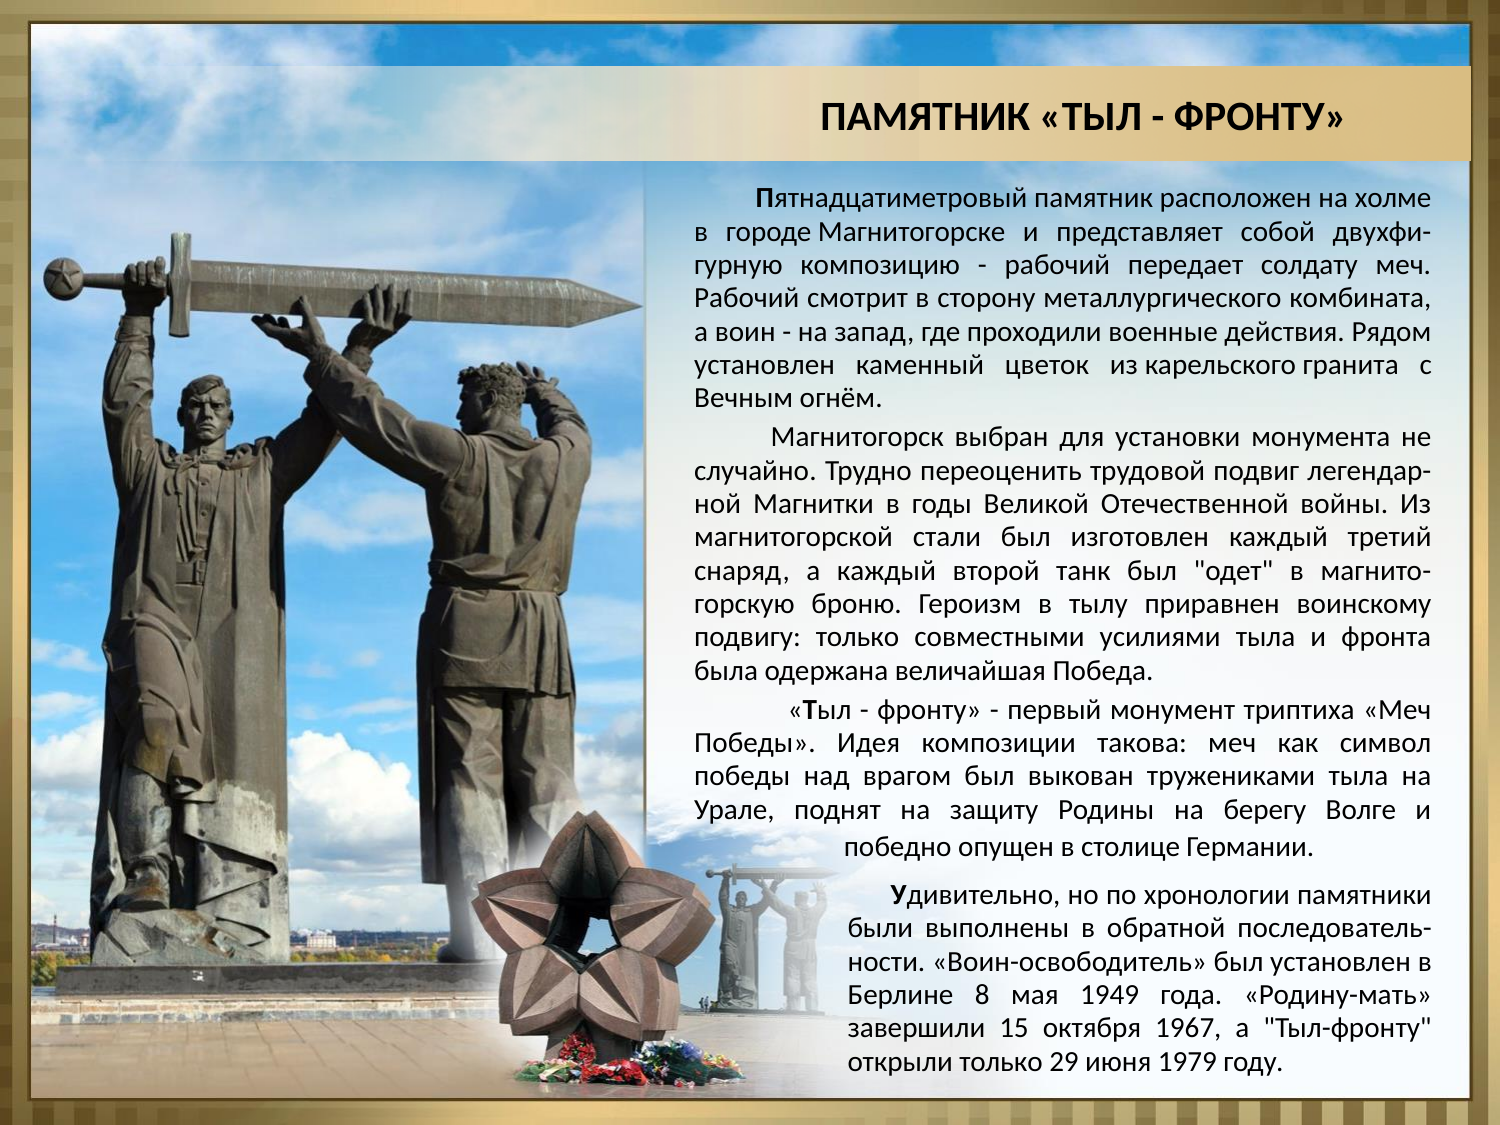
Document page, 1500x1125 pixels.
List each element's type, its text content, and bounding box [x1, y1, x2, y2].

text_box Удивительно, но по хронологии памятники были выполнены в обратной последователь-ности. «Воин-освободитель» был установлен в Берлине 8 мая 1949 года. «Родину-мать» завершили 15 октября 1967, а "Тыл-фронту" открыли только 29 июня 1979 году. [832, 869, 1447, 1085]
title ПАМЯТНИК «ТЫЛ - ФРОНТУ» [742, 55, 1436, 64]
picture [0, 0, 1500, 1125]
list Пятнадцатиметровый памятник расположен на холме в городе Магнитогорске и представляет собой двухфи-гурную композицию - рабочий передает солдату меч. Рабочий смотрит в сторону металлургического комбината, а воин - на запад, где проходили военные действия. Рядом установлен каменный цветок из карельского гранита с Вечным огнём. Магнитогорск выбран для установки монумента не случайно. Трудно переоценить трудовой подвиг легендар-ной Магнитки в годы Великой Отечественной войны. Из магнитогорской стали был изготовлен каждый третий снаряд, а каждый второй танк был "одет" в магнито-горскую броню. Героизм в тылу приравнен воинскому подвигу: только совместными усилиями тыла и фронта была одержана величайшая Победа. «Тыл - фронту» - первый монумент триптиха «Меч Победы». Идея композиции такова: меч как символ победы над врагом был выкован тружениками тыла на Урале, поднят на защиту Родины на берегу Волге и победно опущен в столице Германии. [679, 168, 1447, 870]
